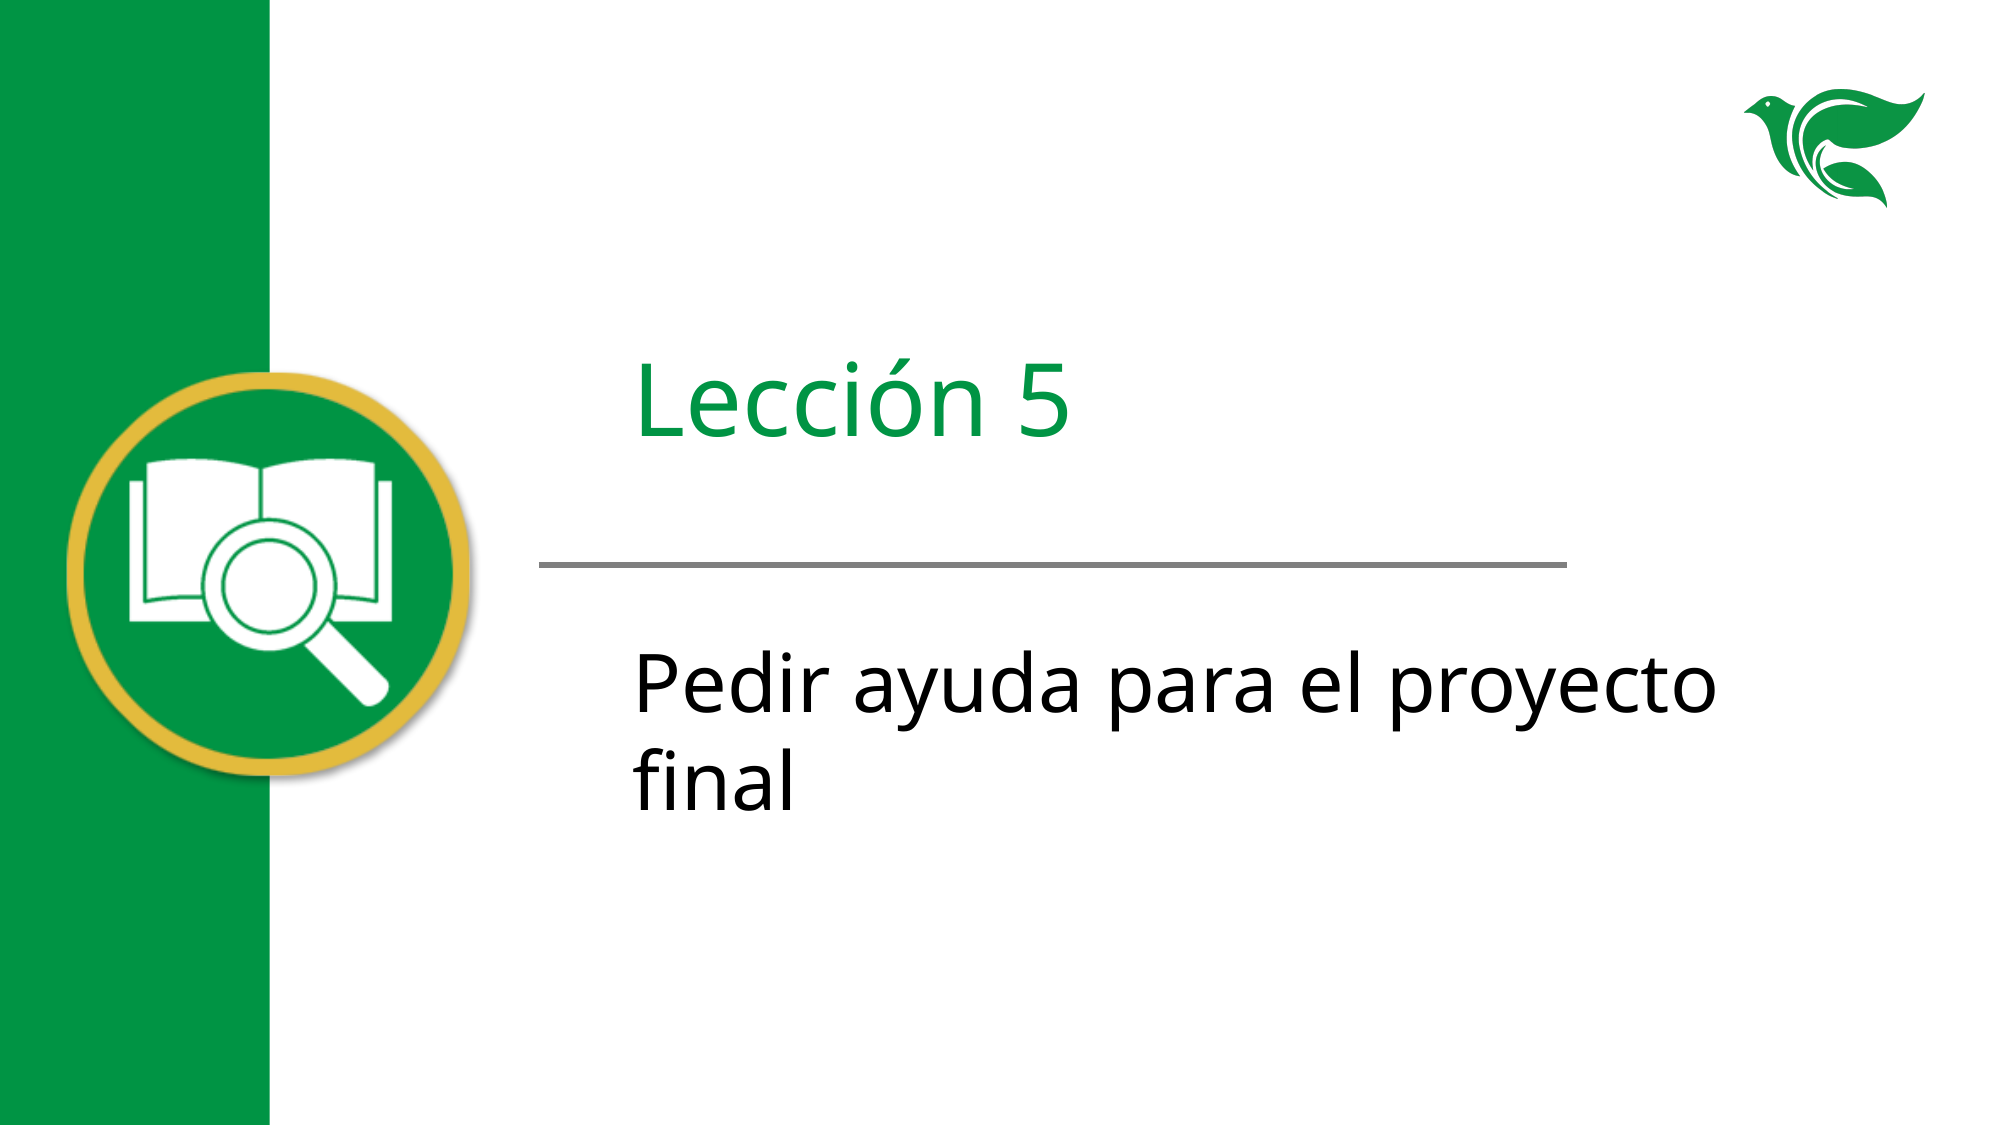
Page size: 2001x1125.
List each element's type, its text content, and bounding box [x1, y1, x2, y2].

picture [12, 298, 527, 827]
text_box Lección 5 [617, 328, 1441, 465]
text_box Pedir ayuda para el proyecto final [617, 624, 1838, 834]
picture [1722, 47, 1953, 240]
text_box [0, 0, 270, 1125]
